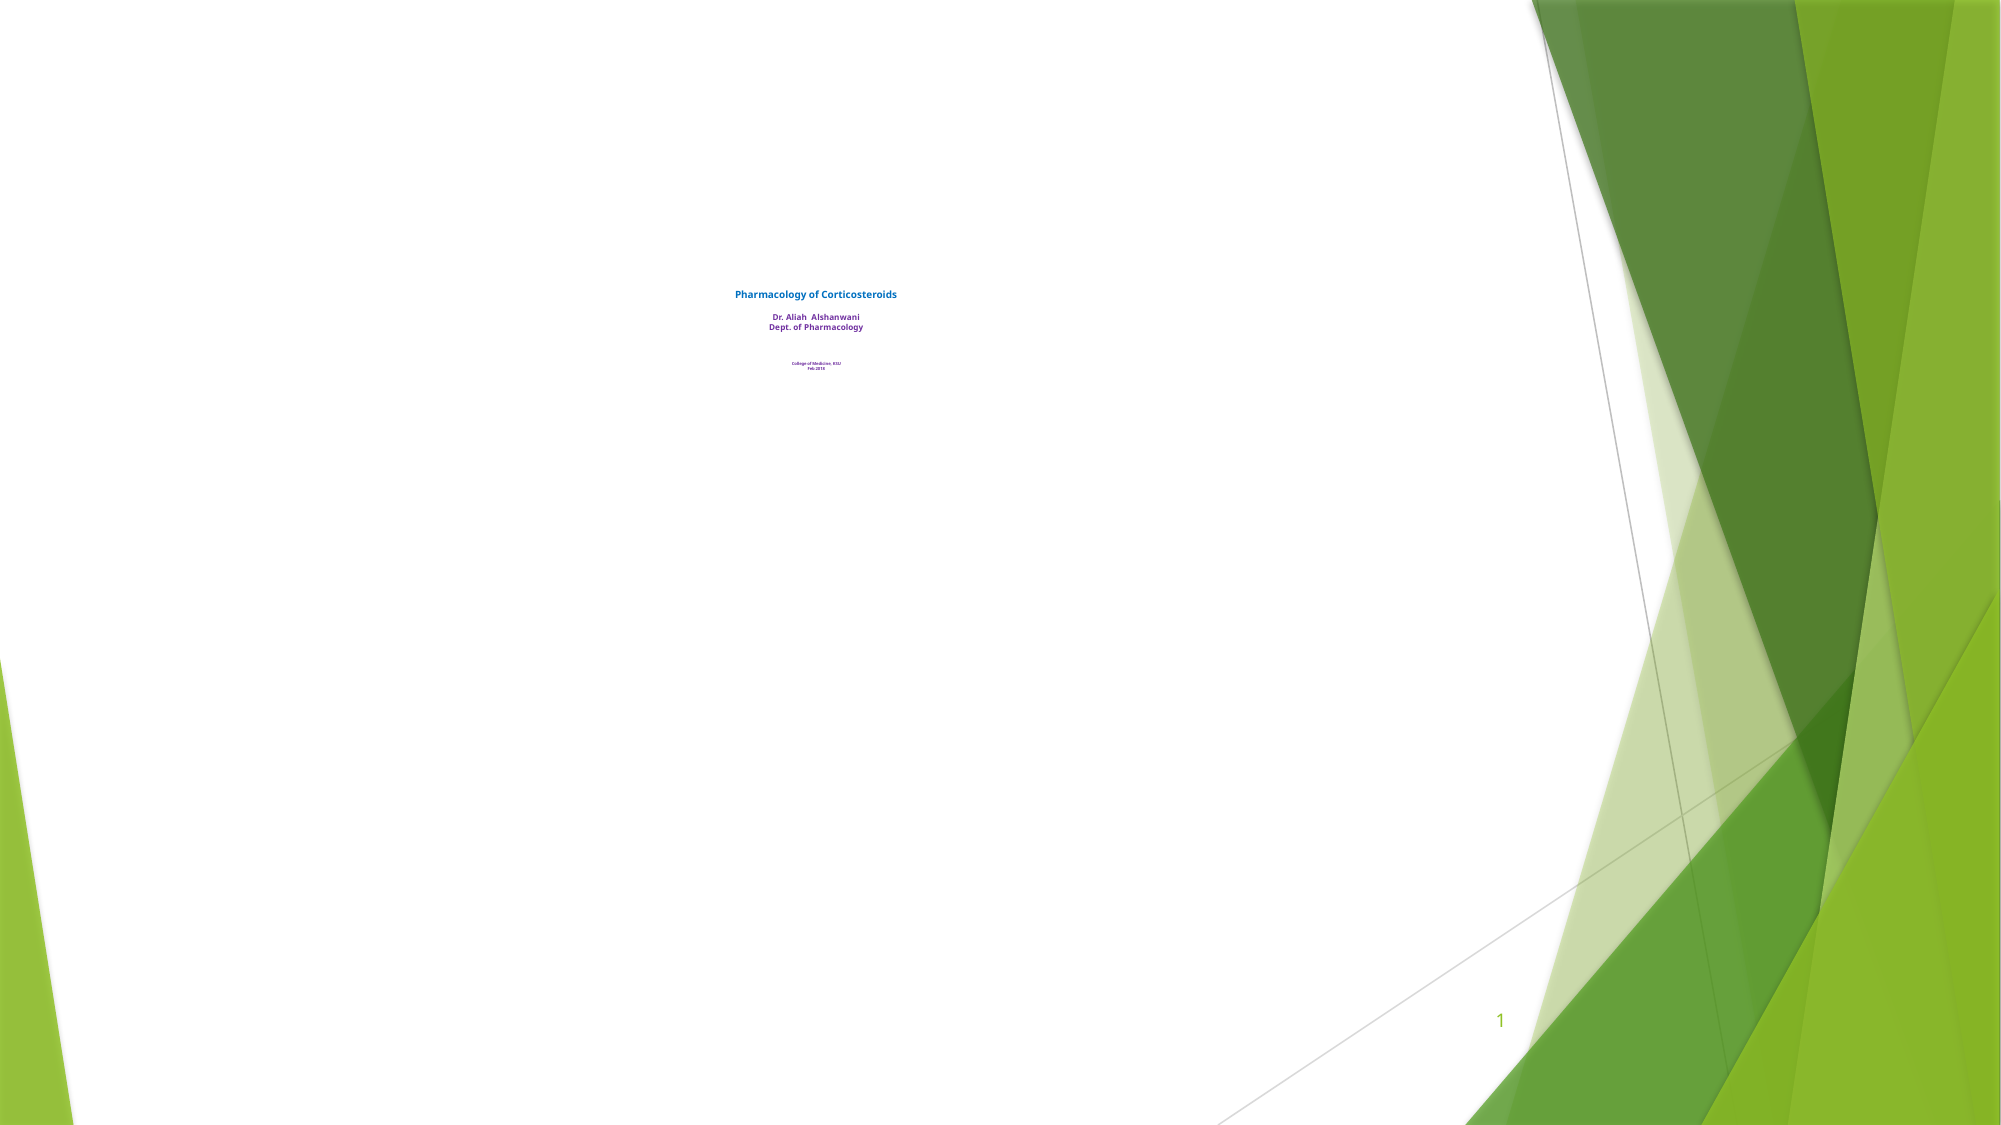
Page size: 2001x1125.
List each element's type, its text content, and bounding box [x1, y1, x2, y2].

list [111, 243, 1522, 459]
slide_number 1 [1409, 991, 1522, 1051]
